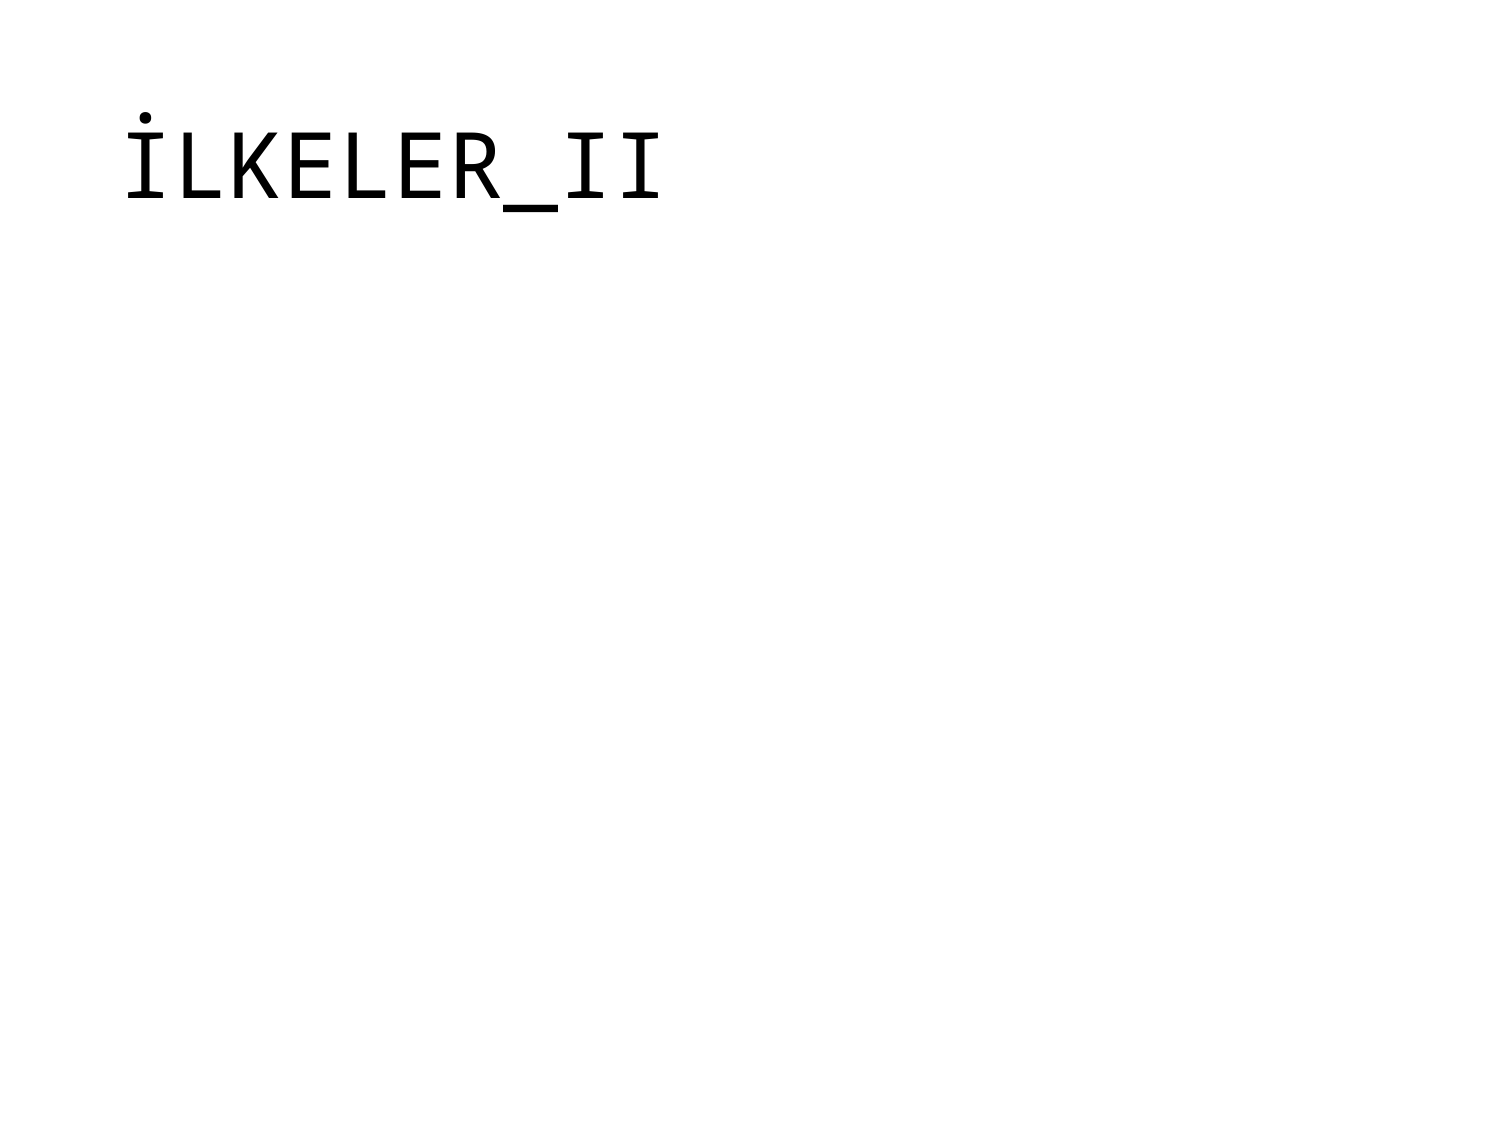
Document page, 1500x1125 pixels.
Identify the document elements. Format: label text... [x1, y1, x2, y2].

title İLKELER_II [103, 59, 1397, 278]
